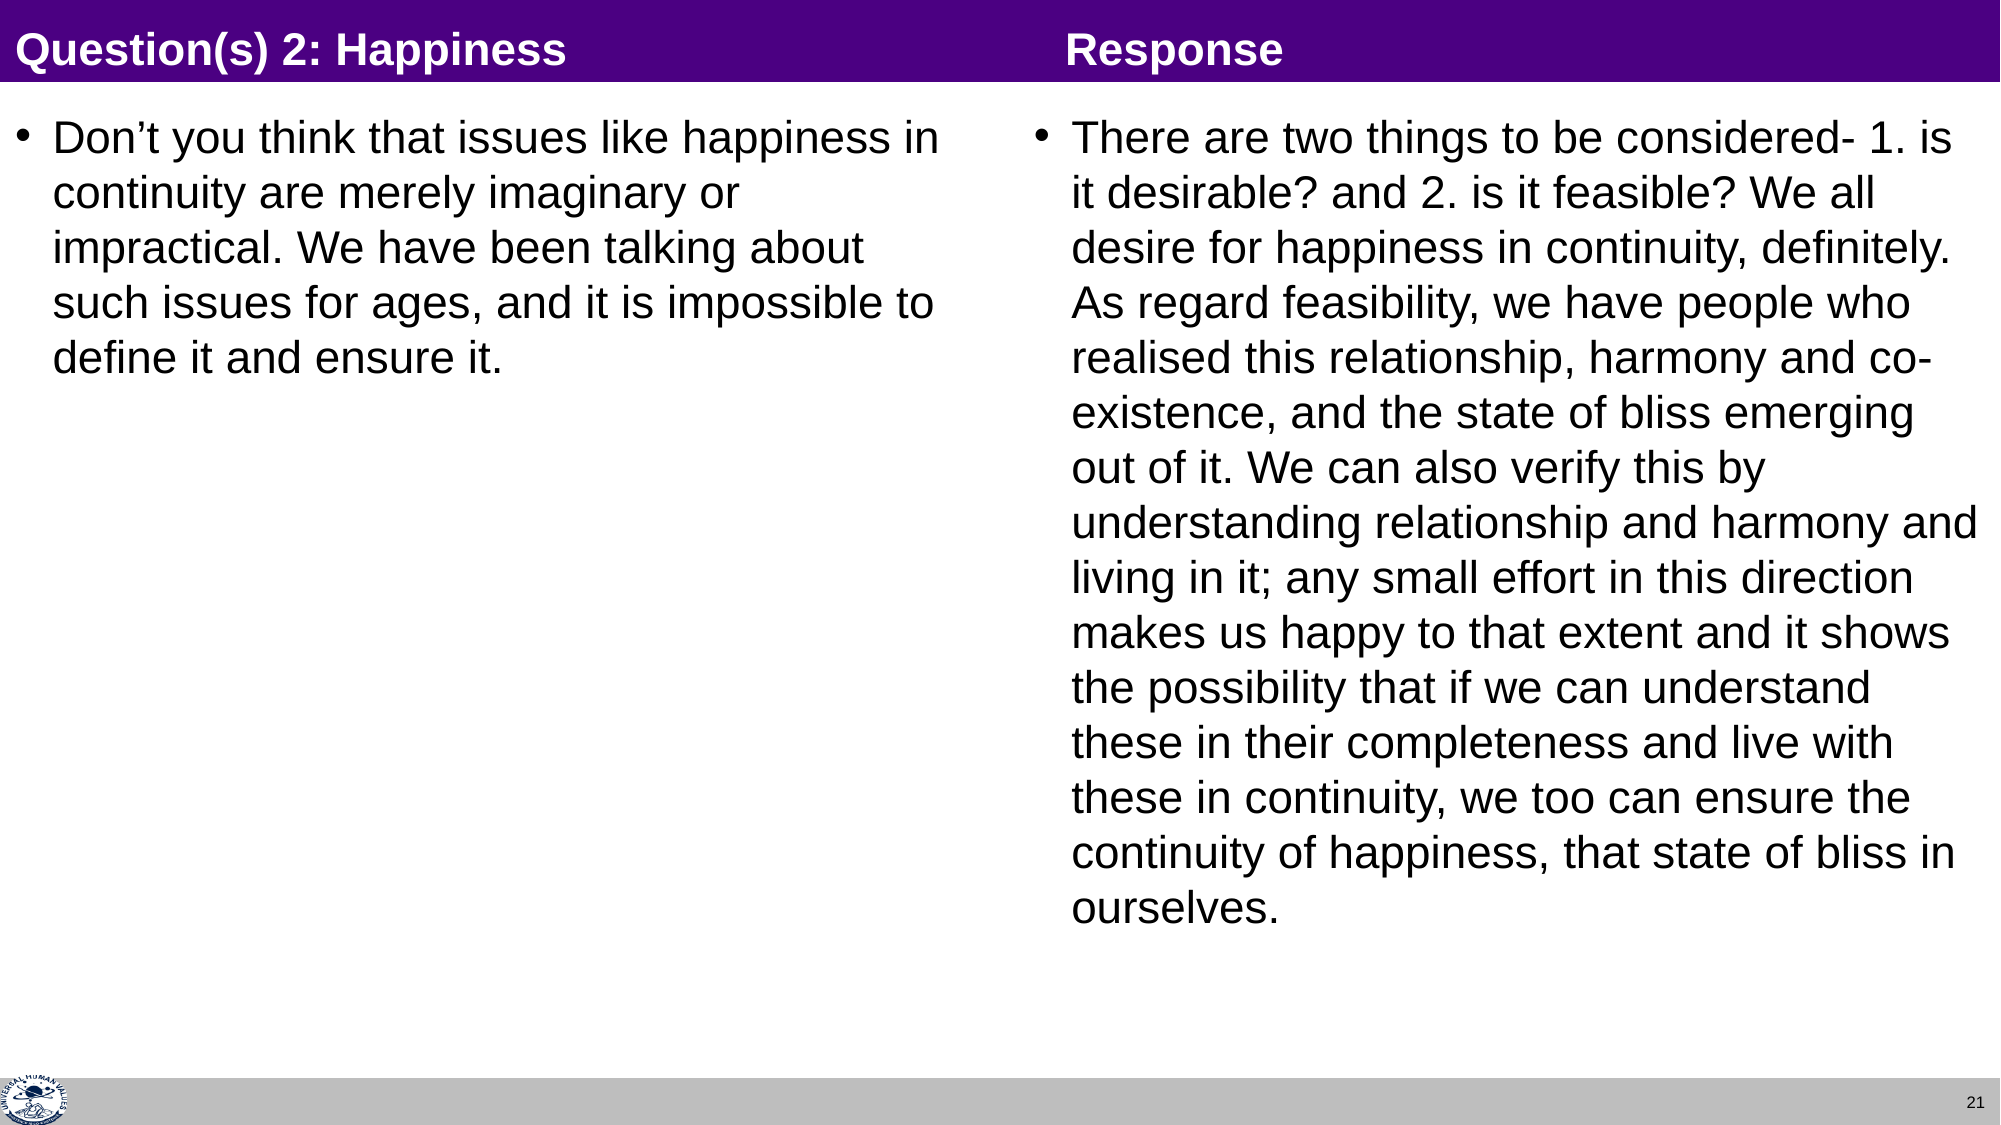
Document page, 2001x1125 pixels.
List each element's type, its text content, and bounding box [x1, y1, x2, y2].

title Question(s) 2: Happiness Response [0, 12, 2000, 75]
picture [0, 1075, 67, 1125]
list Don’t you think that issues like happiness in continuity are merely imaginary or impractical. We have been talking about such issues for ages, and it is impossible to define it and ensure it. [0, 99, 986, 1075]
list There are two things to be considered- 1. is it desirable? and 2. is it feasible? We all desire for happiness in continuity, definitely. As regard feasibility, we have people who realised this relationship, harmony and co-existence, and the state of bliss emerging out of it. We can also verify this by understanding relationship and harmony and living in it; any small effort in this direction makes us happy to that extent and it shows the possibility that if we can understand these in their completeness and live with these in continuity, we too can ensure the continuity of happiness, that state of bliss in ourselves. [1018, 99, 2000, 1075]
